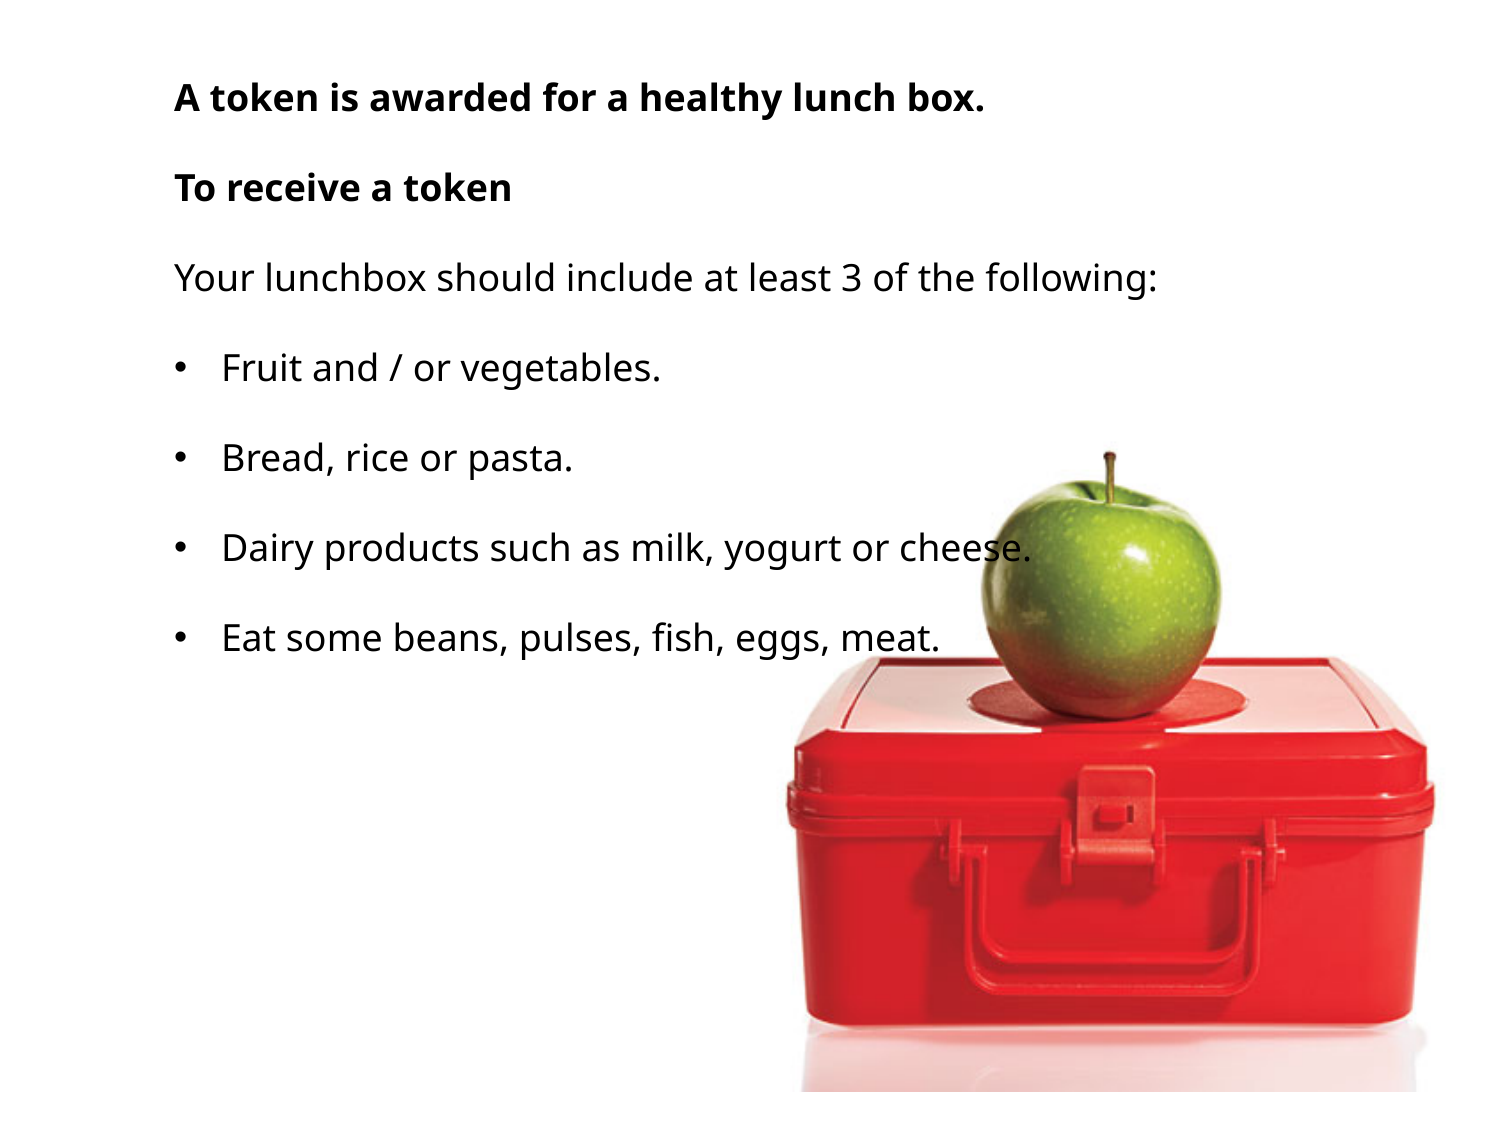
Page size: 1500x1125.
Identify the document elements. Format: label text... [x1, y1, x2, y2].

text_box A token is awarded for a healthy lunch box. To receive a token Your lunchbox should include at least 3 of the following: Fruit and / or vegetables. Bread, rice or pasta. Dairy products such as milk, yogurt or cheese. Eat some beans, pulses, fish, eggs, meat. [159, 21, 1353, 846]
picture [755, 400, 1449, 1093]
